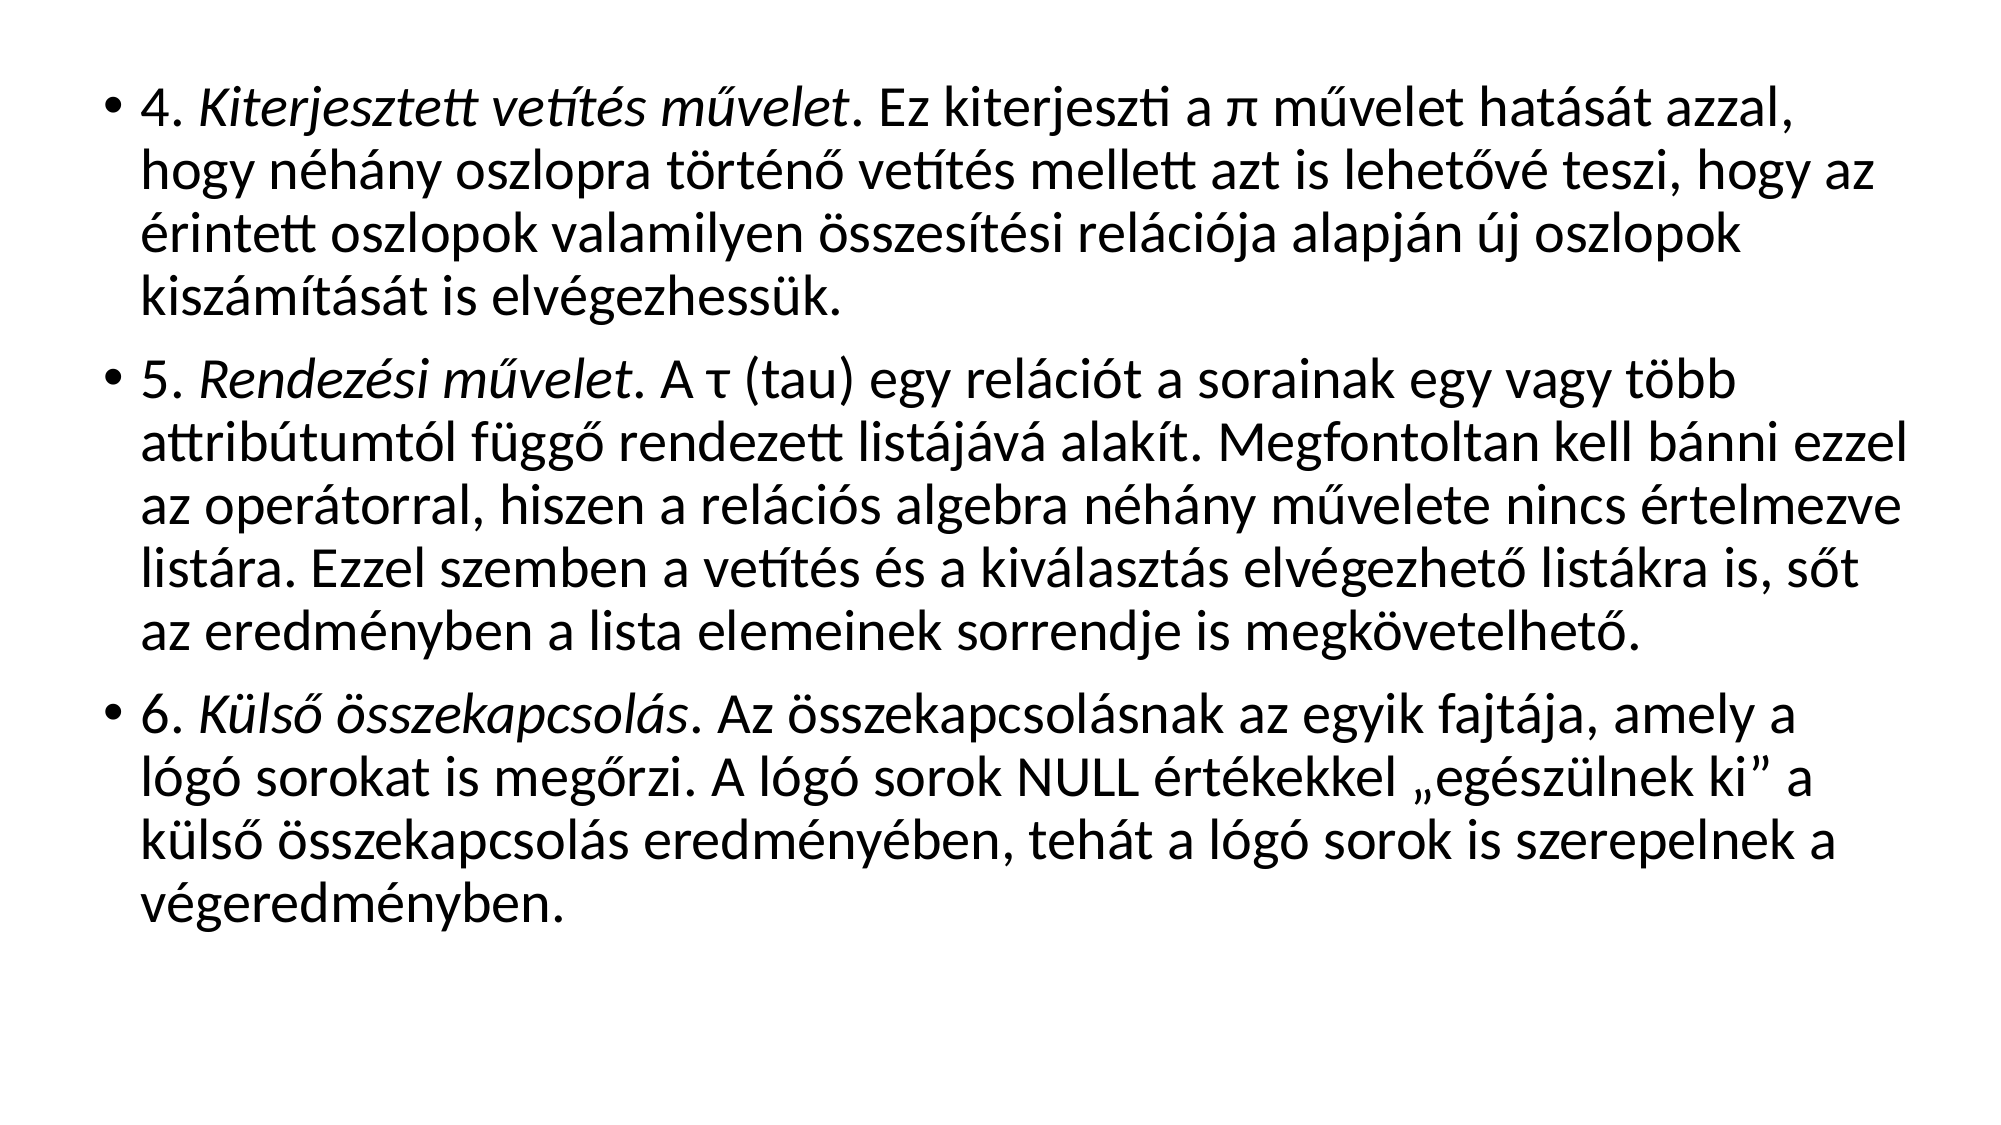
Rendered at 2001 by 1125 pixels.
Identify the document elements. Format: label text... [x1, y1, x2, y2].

list 4. Kiterjesztett vetítés művelet. Ez kiterjeszti a π művelet hatását azzal, hogy néhány oszlopra történő vetítés mellett azt is lehetővé teszi, hogy az érintett oszlopok valamilyen összesítési relációja alapján új oszlopok kiszámítását is elvégezhessük. 5. Rendezési művelet. A τ (tau) egy relációt a sorainak egy vagy több attribútumtól függő rendezett listájává alakít. Megfontoltan kell bánni ezzel az operátorral, hiszen a relációs algebra néhány művelete nincs értelmezve listára. Ezzel szemben a vetítés és a kiválasztás elvégezhető listákra is, sőt az eredményben a lista elemeinek sorrendje is megkövetelhető. 6. Külső összekapcsolás. Az összekapcsolásnak az egyik fajtája, amely a lógó sorokat is megőrzi. A lógó sorok NULL értékekkel „egészülnek ki” a külső összekapcsolás eredményében, tehát a lógó sorok is szerepelnek a végeredményben. [88, 69, 1927, 1077]
